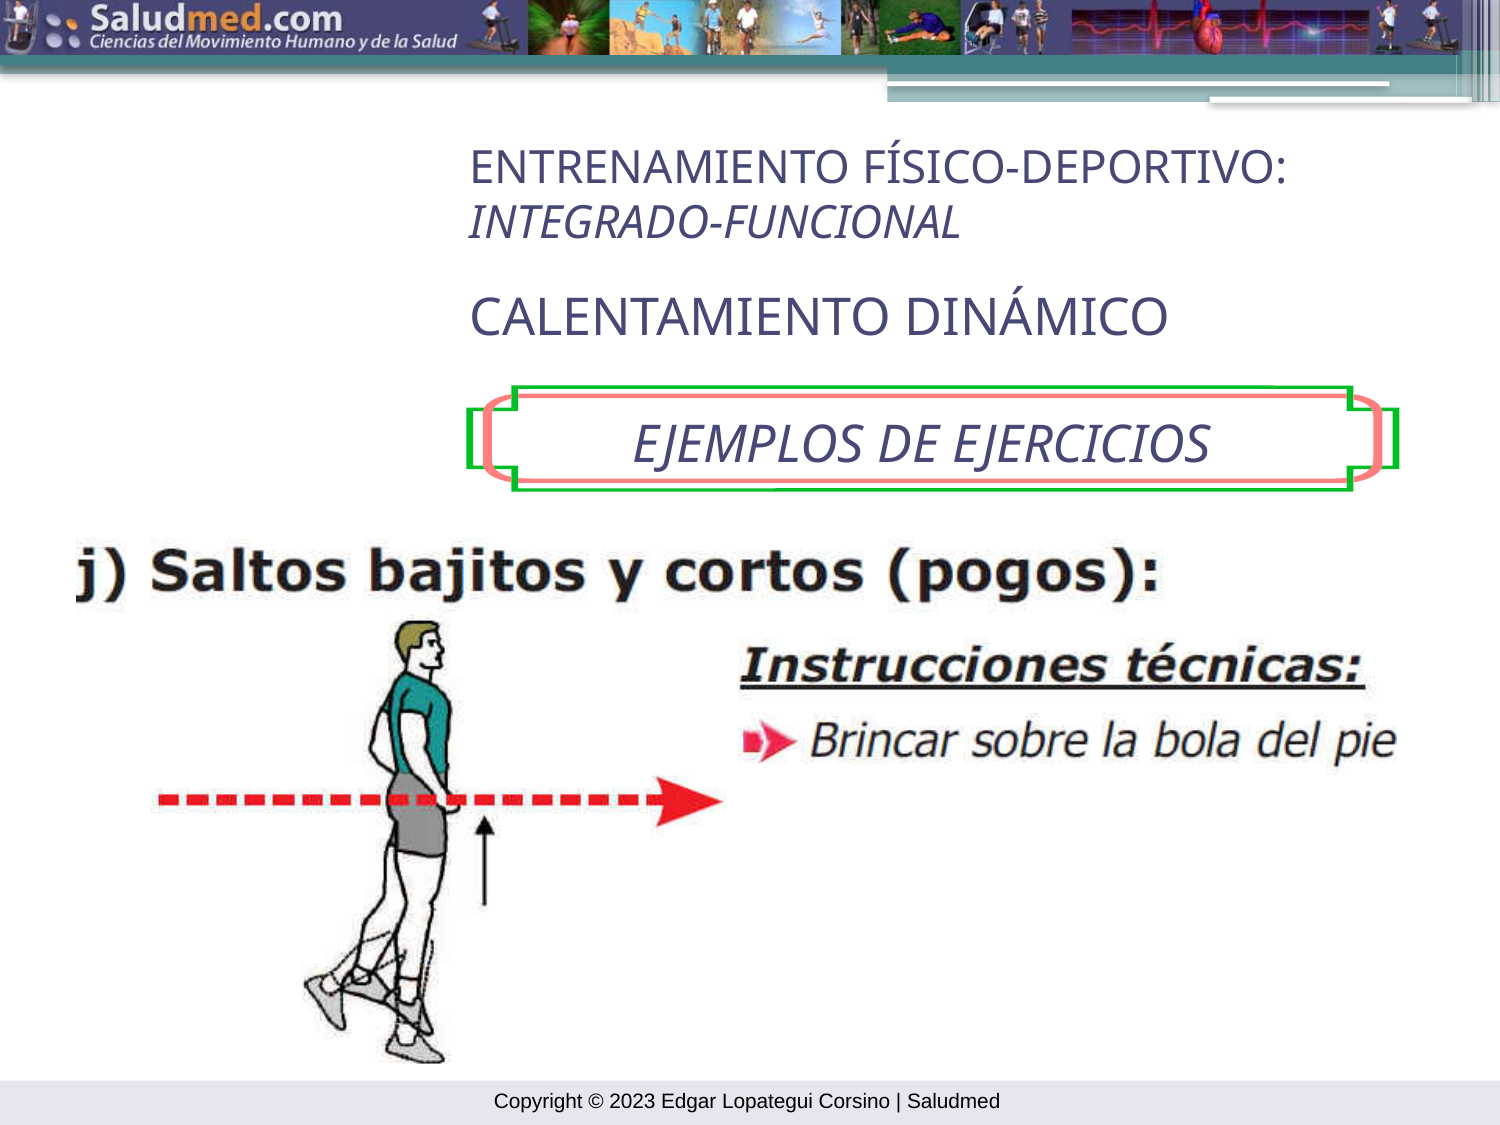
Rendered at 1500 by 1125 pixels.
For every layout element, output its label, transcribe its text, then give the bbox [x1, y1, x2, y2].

text_box CALENTAMIENTO DINÁMICO [454, 278, 1423, 350]
picture [76, 538, 1398, 1068]
picture [465, 385, 1400, 492]
picture [0, 0, 1460, 55]
text_box ENTRENAMIENTO FÍSICO-DEPORTIVO: INTEGRADO-FUNCIONAL [454, 125, 1459, 261]
